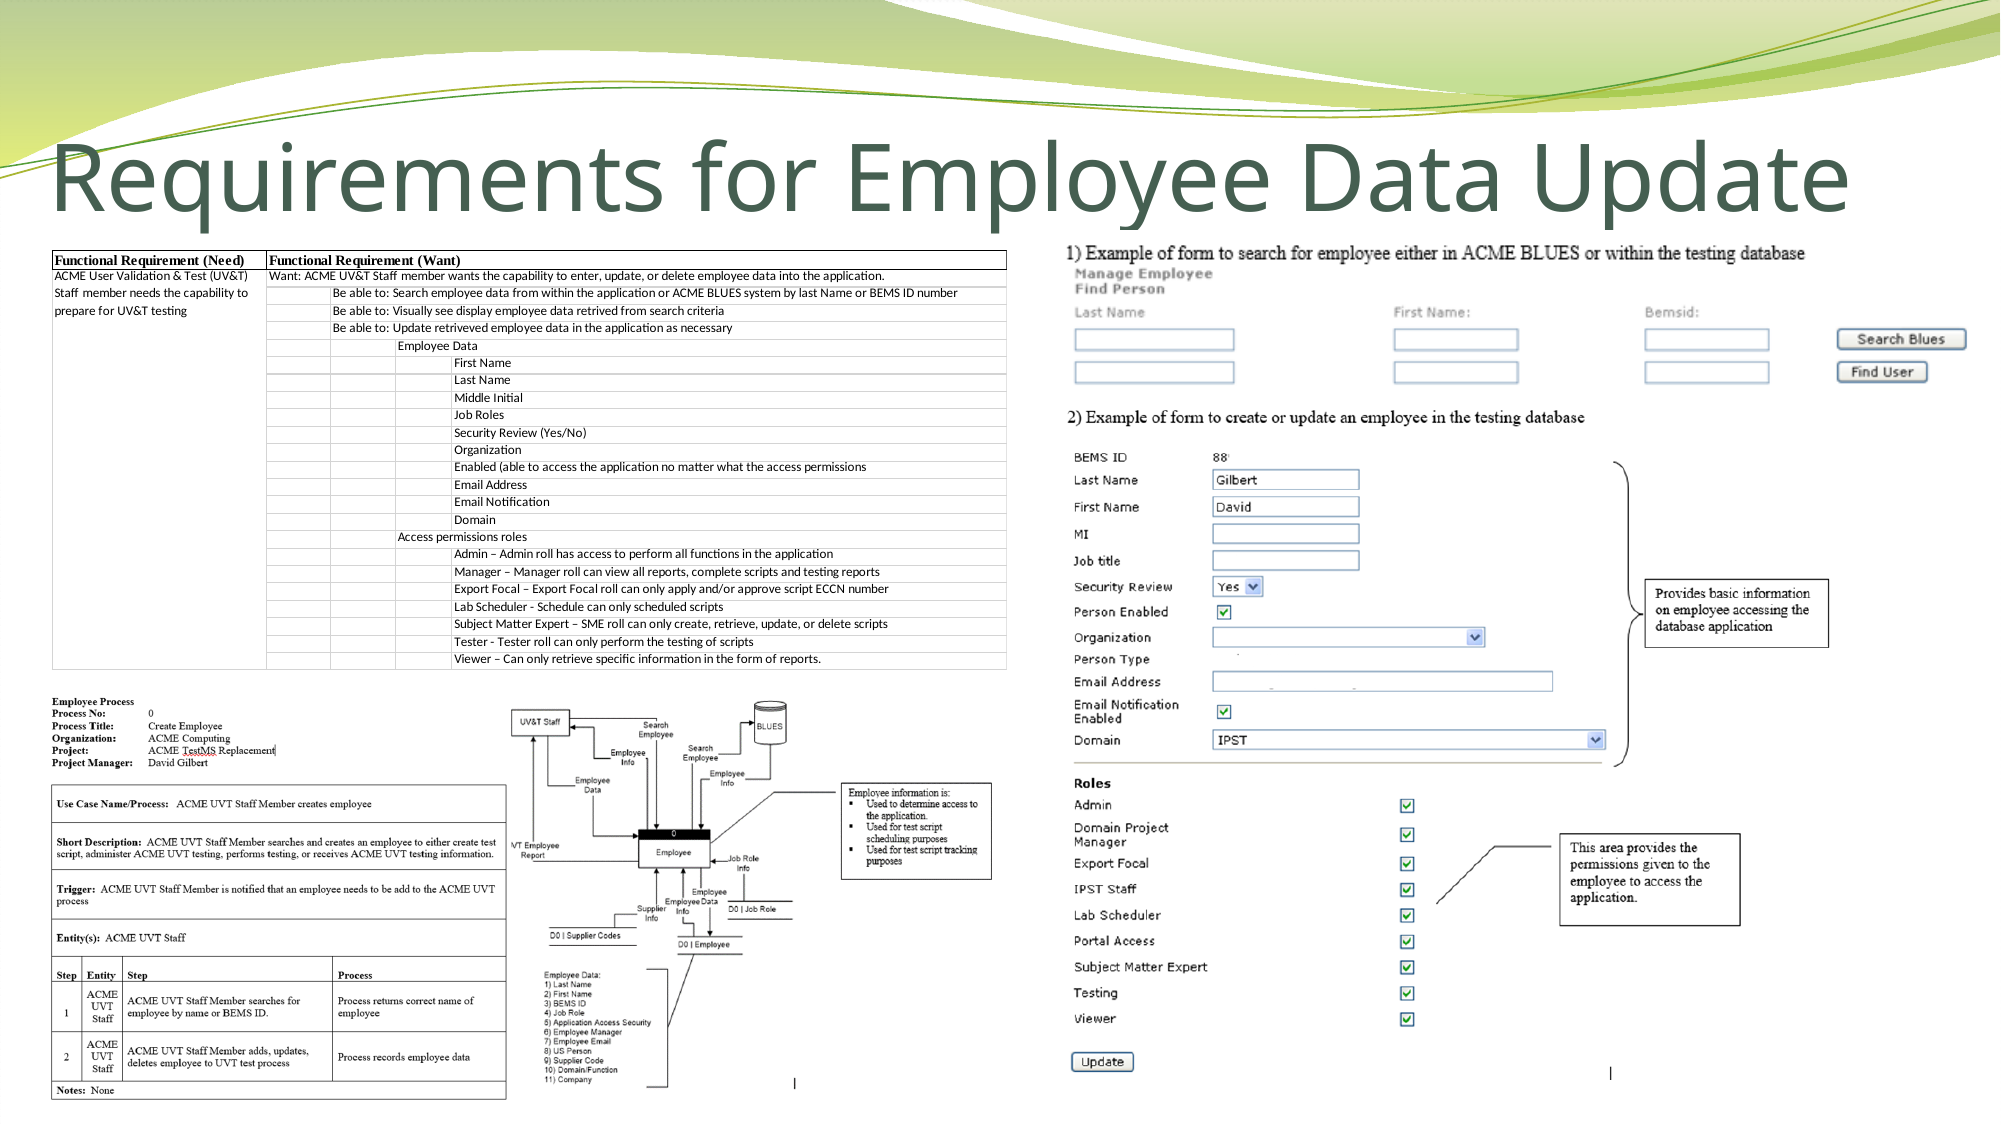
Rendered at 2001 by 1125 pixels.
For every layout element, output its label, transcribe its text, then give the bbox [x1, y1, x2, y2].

title Requirements for Employee Data Update [48, 115, 1927, 231]
picture [48, 694, 1001, 1103]
picture [1058, 230, 1978, 1080]
picture [51, 250, 1008, 671]
